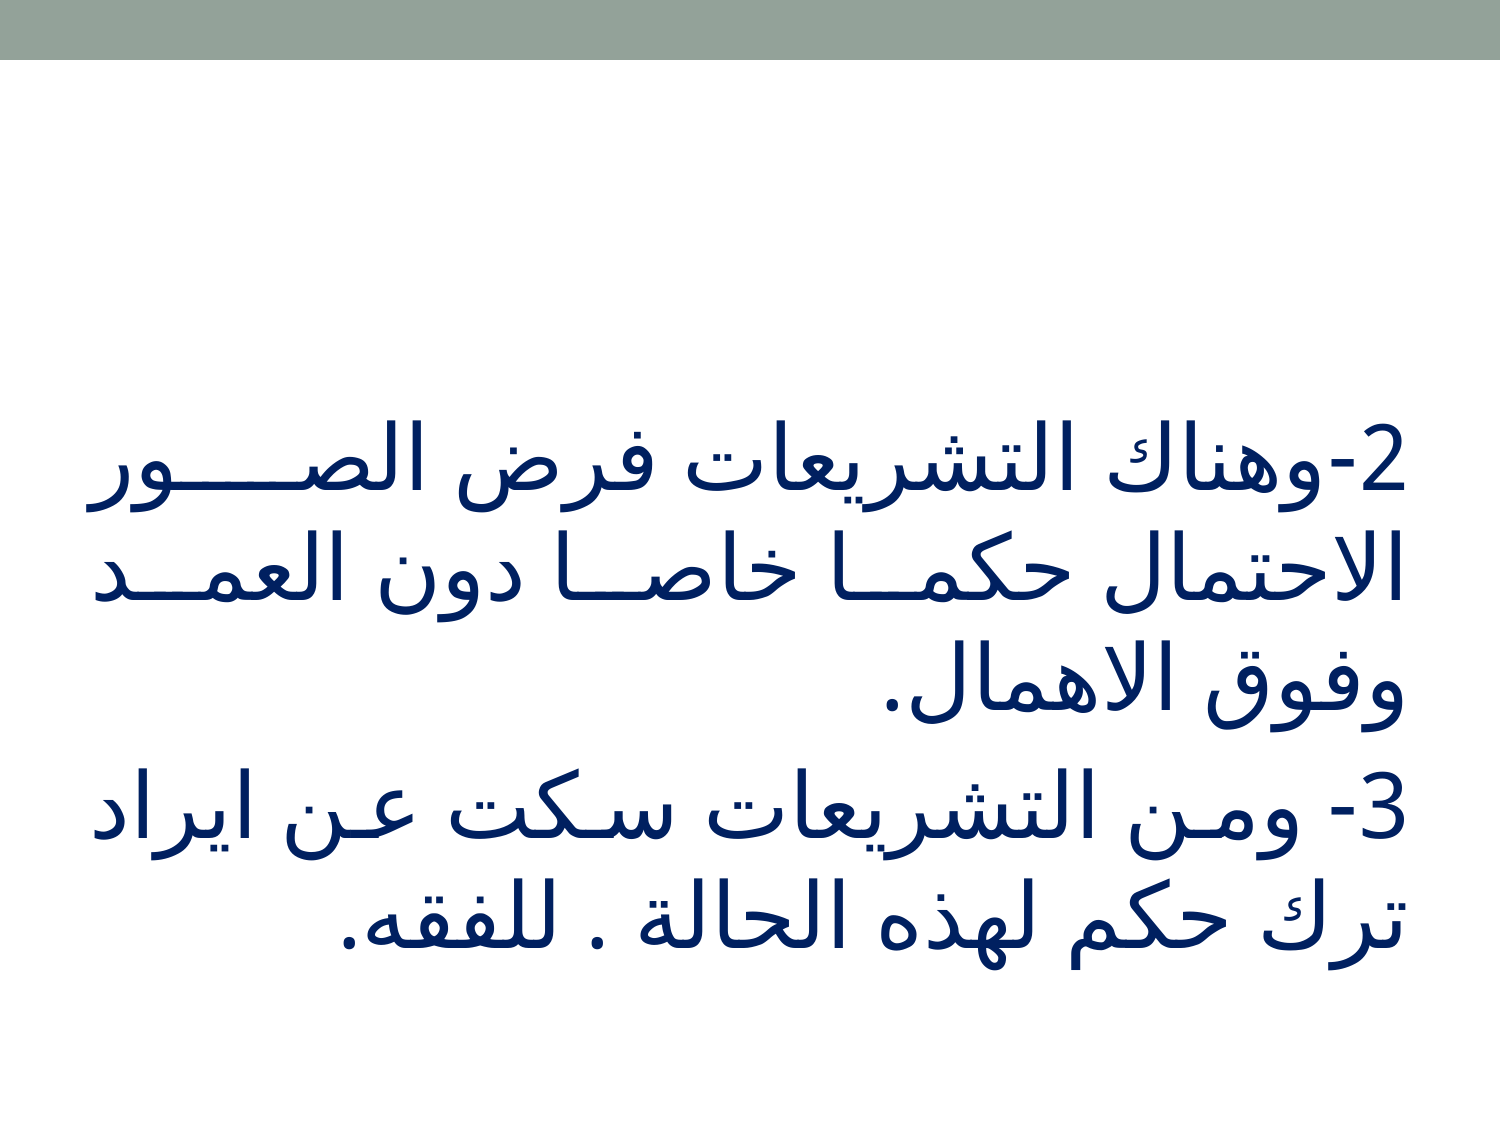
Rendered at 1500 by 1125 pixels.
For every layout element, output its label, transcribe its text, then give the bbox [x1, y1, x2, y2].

list 2-وهناك التشريعات فرض الصور الاحتمال حكما خاصا دون العمد وفوق الاهمال. 3- ومن التشريعات سكت عن ايراد ترك حكم لهذه الحالة . للفقه. [75, 262, 1425, 1063]
